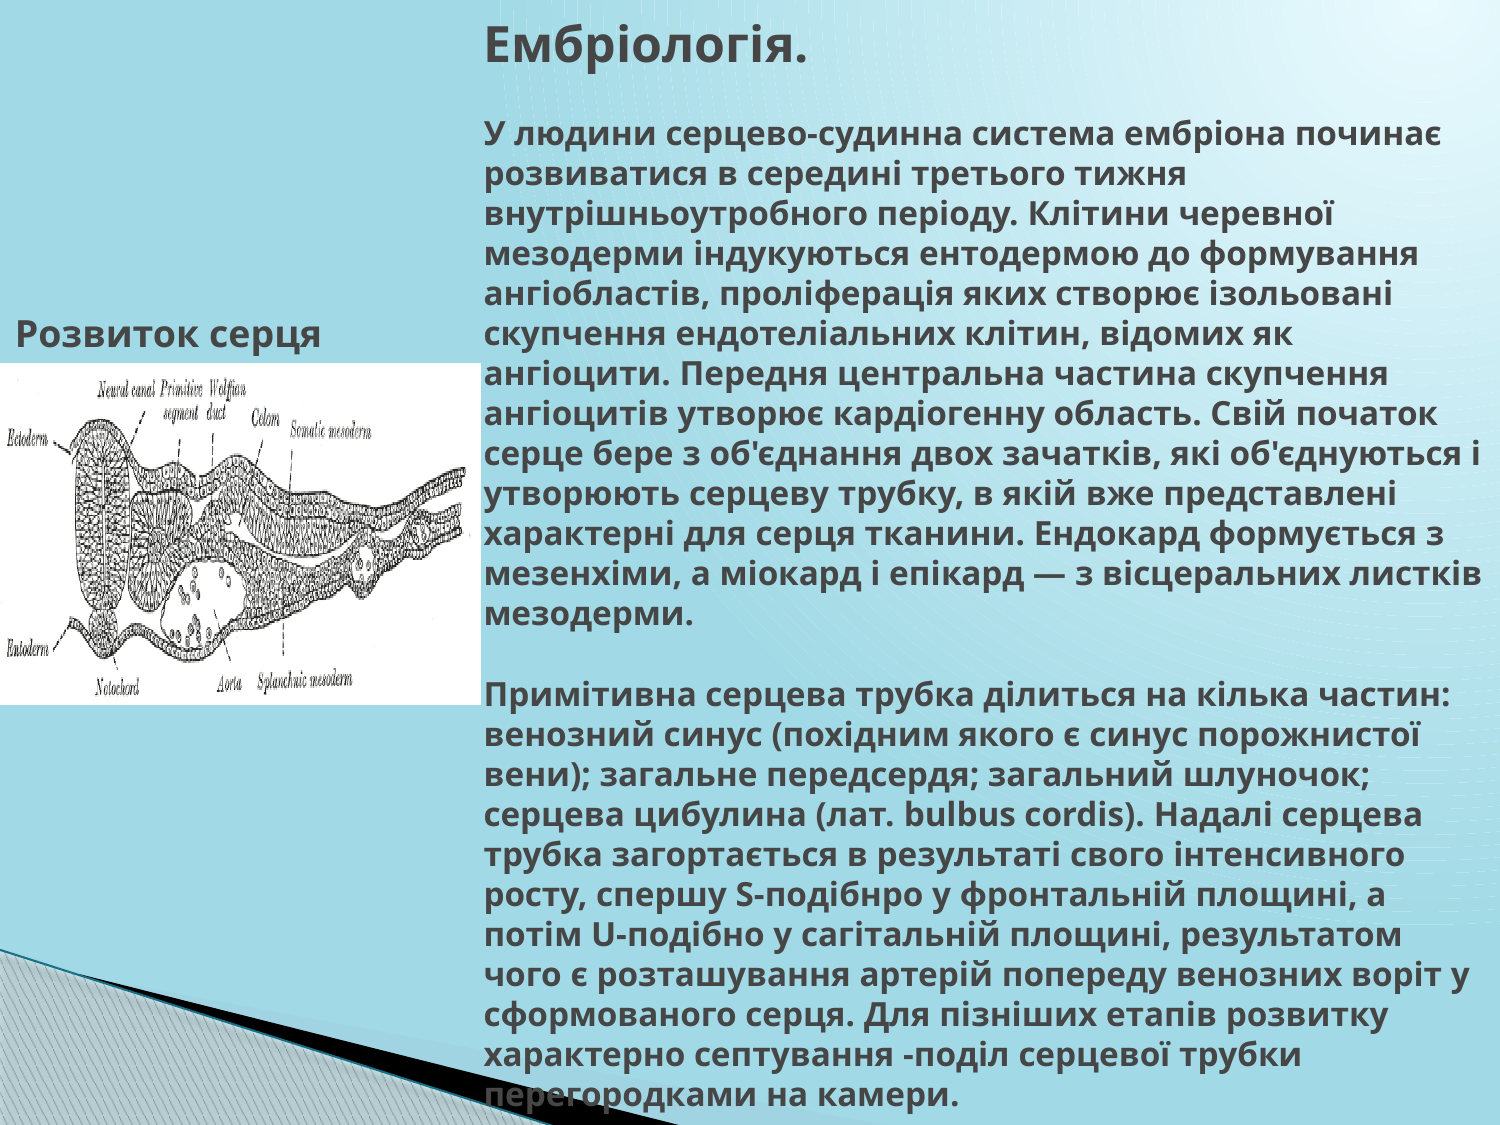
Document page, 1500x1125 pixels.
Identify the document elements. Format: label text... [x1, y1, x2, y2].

text_box Розвиток серця [0, 302, 422, 362]
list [0, 362, 481, 705]
title Ембріологія. У людини серцево-судинна система ембріона починає розвиватися в середині третього тижня внутрішньоутробного періоду. Клітини черевної мезодерми індукуються ентодермою до формування ангіобластів, проліферація яких створює ізольовані скупчення ендотеліальних клітин, відомих як ангіоцити. Передня центральна частина скупчення ангіоцитів утворює кардіогенну область. Свій початок серце бере з об'єднання двох зачатків, які об'єднуються і утворюють серцеву трубку, в якій вже представлені характерні для серця тканини. Ендокард формується з мезенхіми, а міокард і епікард — з вісцеральних листків мезодерми. Примітивна серцева трубка ділиться на кілька частин: венозний синус (похідним якого є синус порожнистої вени); загальне передсердя; загальний шлуночок; серцева цибулина (лат. bulbus cordis). Надалі серцева трубка загортається в результаті свого інтенсивного росту, спершу S-подібнро у фронтальній площині, а потім U-подібно у сагітальній площині, результатом чого є розташування артерій попереду венозних воріт у сформованого серця. Для пізніших етапів розвитку характерно септування -поділ серцевої трубки перегородками на камери. [468, 0, 1500, 1125]
